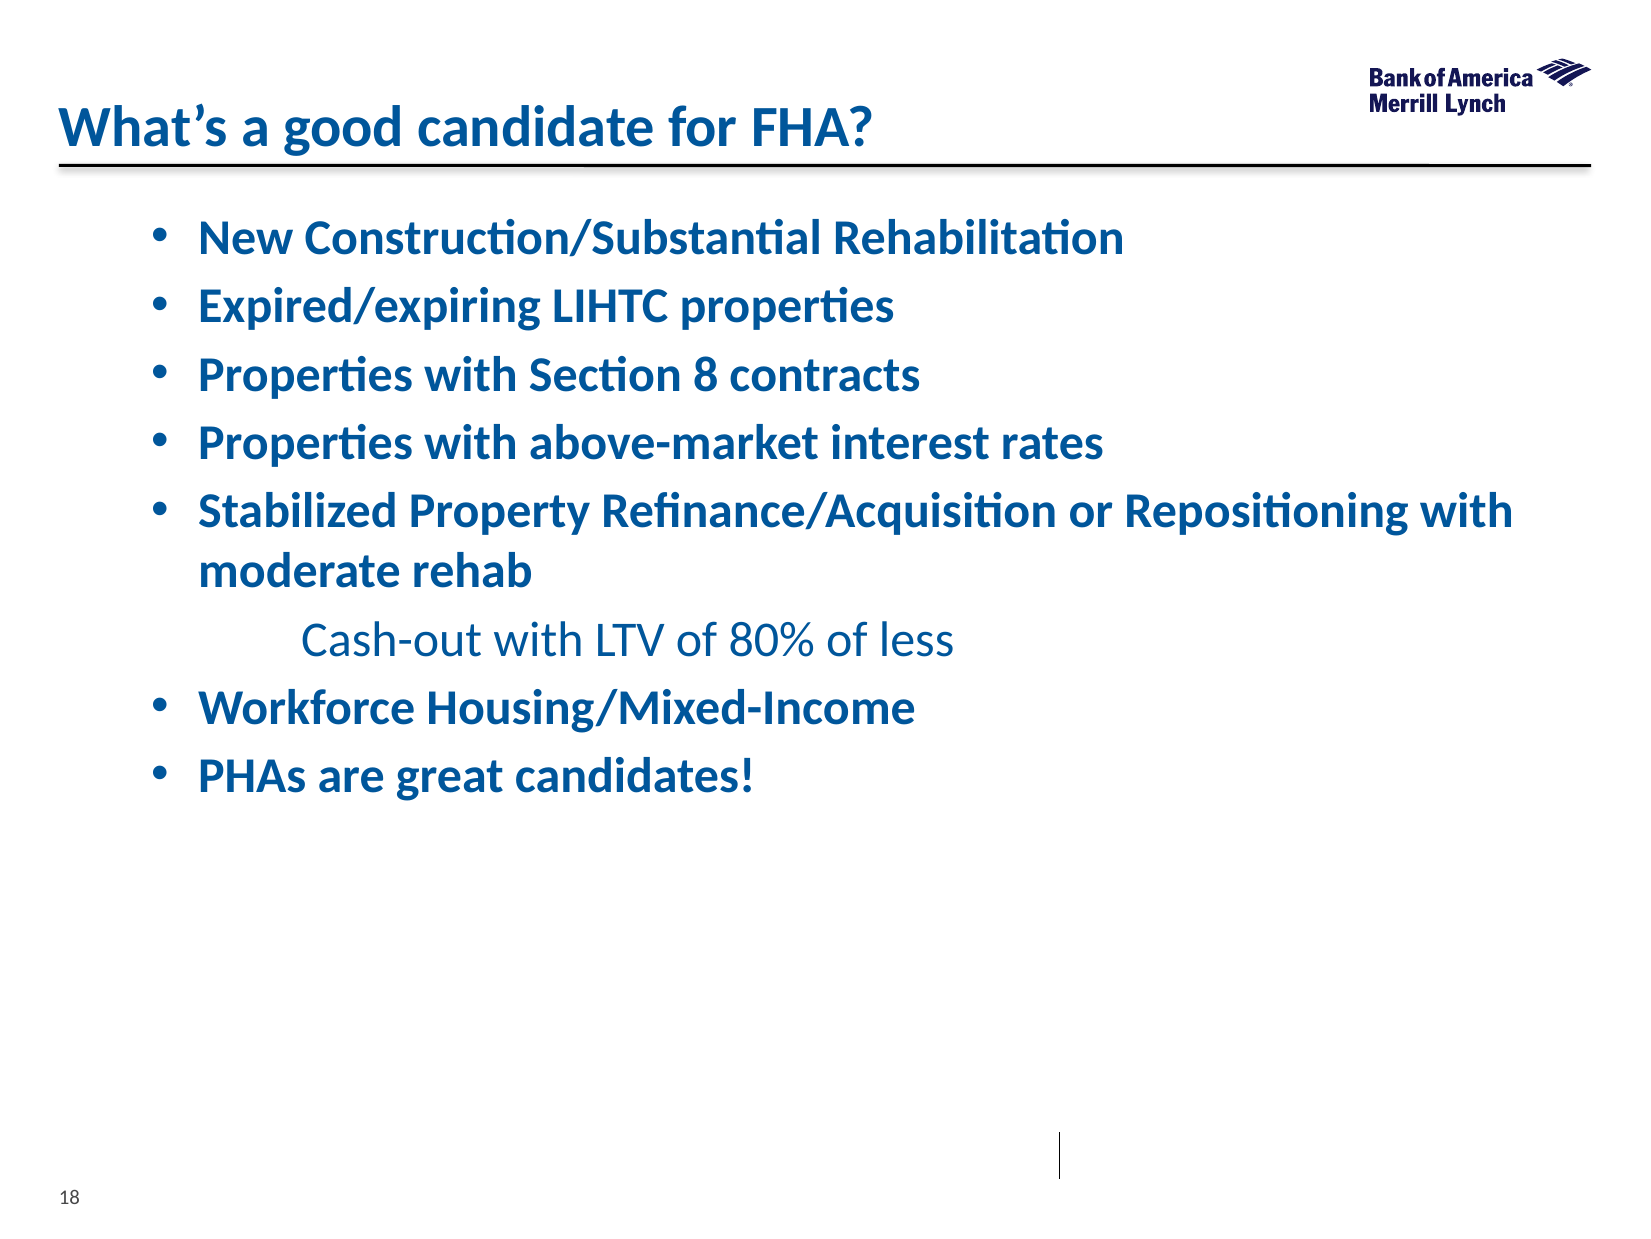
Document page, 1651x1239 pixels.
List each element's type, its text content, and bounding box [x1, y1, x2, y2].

text_box New Construction/Substantial Rehabilitation Expired/expiring LIHTC properties Properties with Section 8 contracts Properties with above-market interest rates Stabilized Property Refinance/Acquisition or Repositioning with moderate rehab Cash-out with LTV of 80% of less Workforce Housing/Mixed-Income PHAs are great candidates! [58, 197, 1627, 811]
list What’s a good candidate for FHA? [58, 88, 1297, 148]
